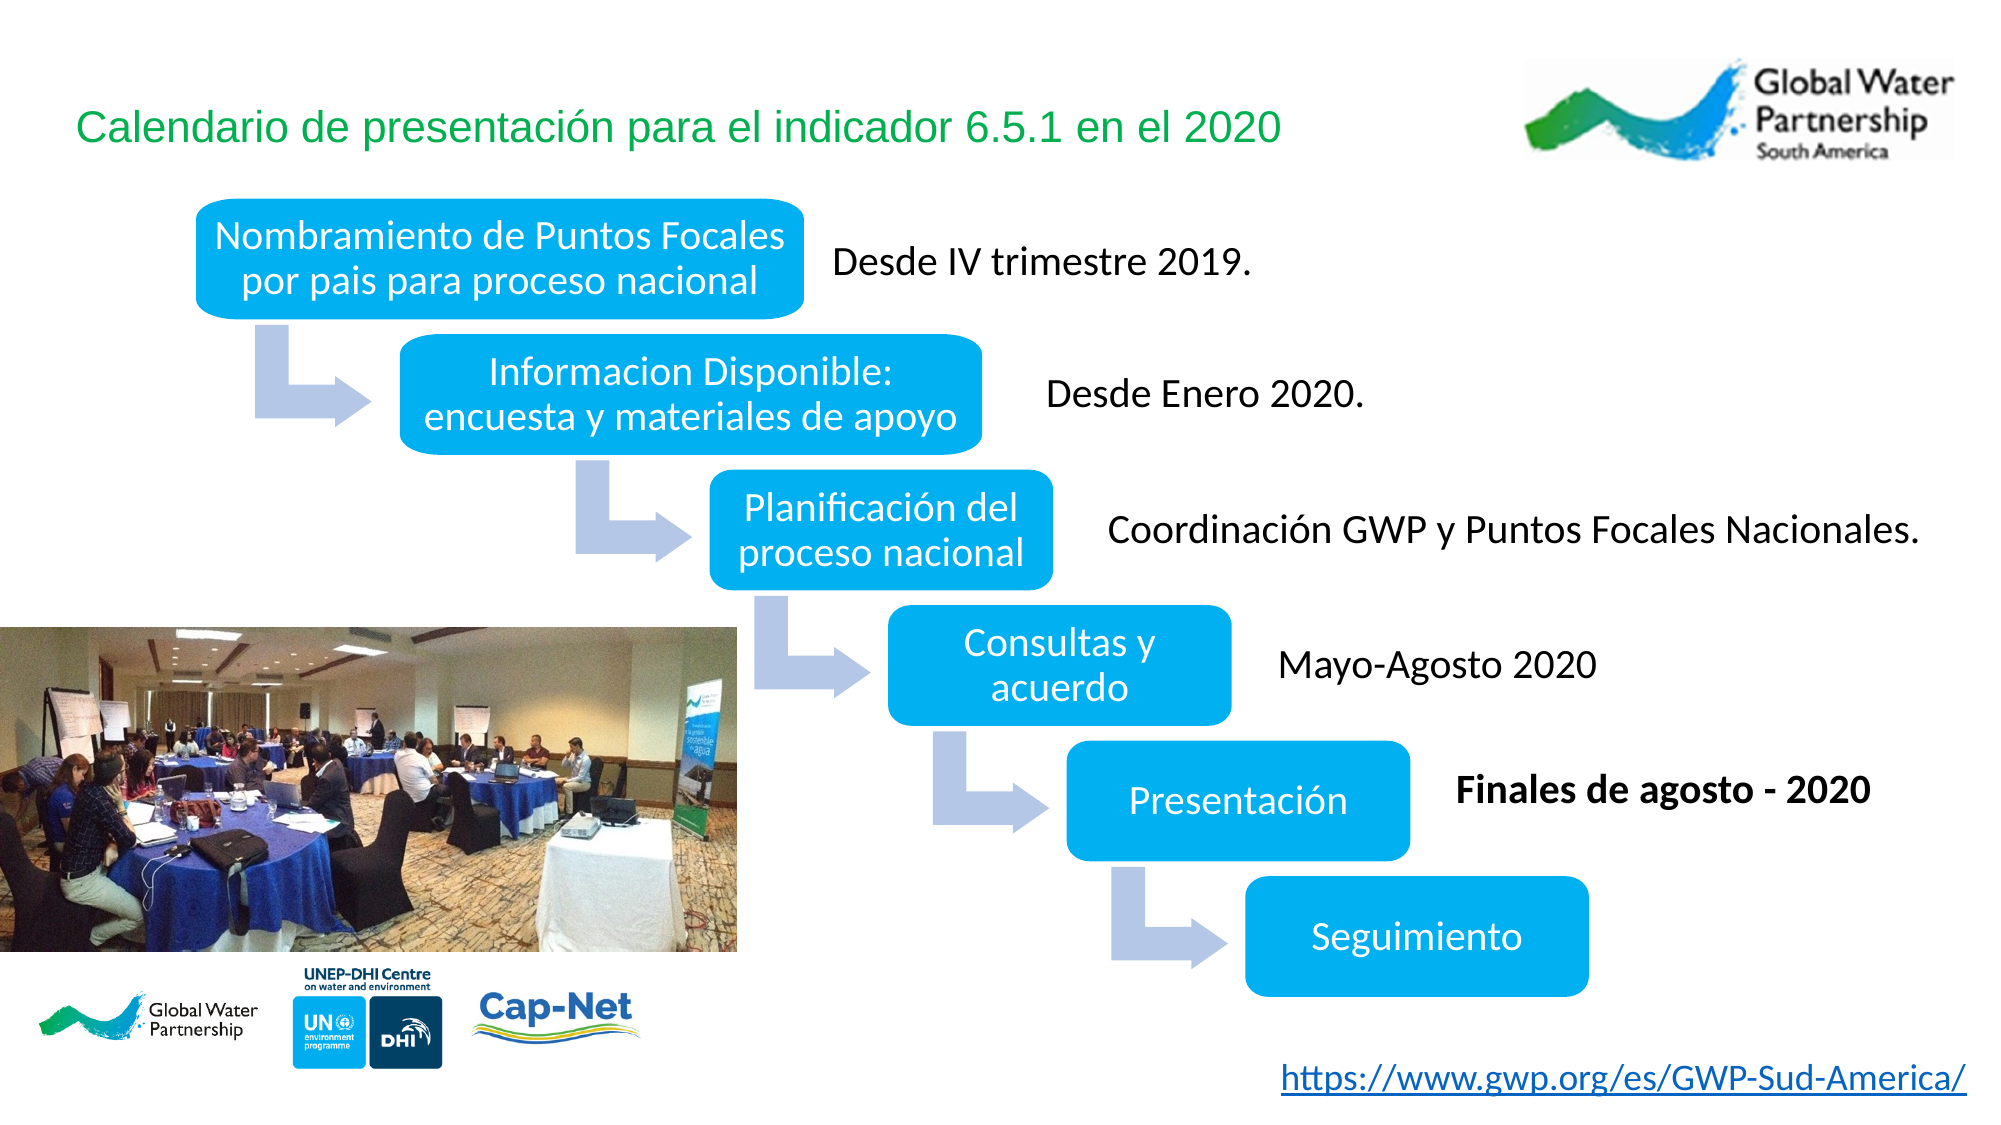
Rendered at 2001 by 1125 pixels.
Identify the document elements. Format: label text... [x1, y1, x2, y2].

text_box Planificación del proceso nacional [709, 469, 1054, 591]
text_box Consultas y acuerdo [888, 605, 1232, 726]
title Calendario de presentación para el indicador 6.5.1 en el 2020 [60, 96, 1846, 160]
picture [1519, 53, 1959, 165]
text_box Desde IV trimestre 2019. [822, 212, 1944, 311]
text_box [932, 731, 1050, 834]
text_box [1111, 866, 1228, 970]
text_box Seguimiento [1245, 876, 1589, 997]
text_box Desde Enero 2020. [1036, 345, 1962, 444]
text_box Presentación [1066, 740, 1411, 862]
text_box Nombramiento de Puntos Focales por pais para proceso nacional [196, 198, 804, 320]
picture [32, 960, 684, 1071]
text_box Informacion Disponible: encuesta y materiales de apoyo [399, 334, 983, 455]
text_box [575, 460, 693, 563]
text_box Finales de agosto - 2020 [1446, 731, 1895, 850]
text_box Coordinación GWP y Puntos Focales Nacionales. [1097, 481, 1984, 579]
text_box [255, 324, 372, 428]
text_box Mayo-Agosto 2020 [1267, 616, 1984, 715]
text_box [754, 595, 871, 699]
picture [0, 627, 737, 952]
